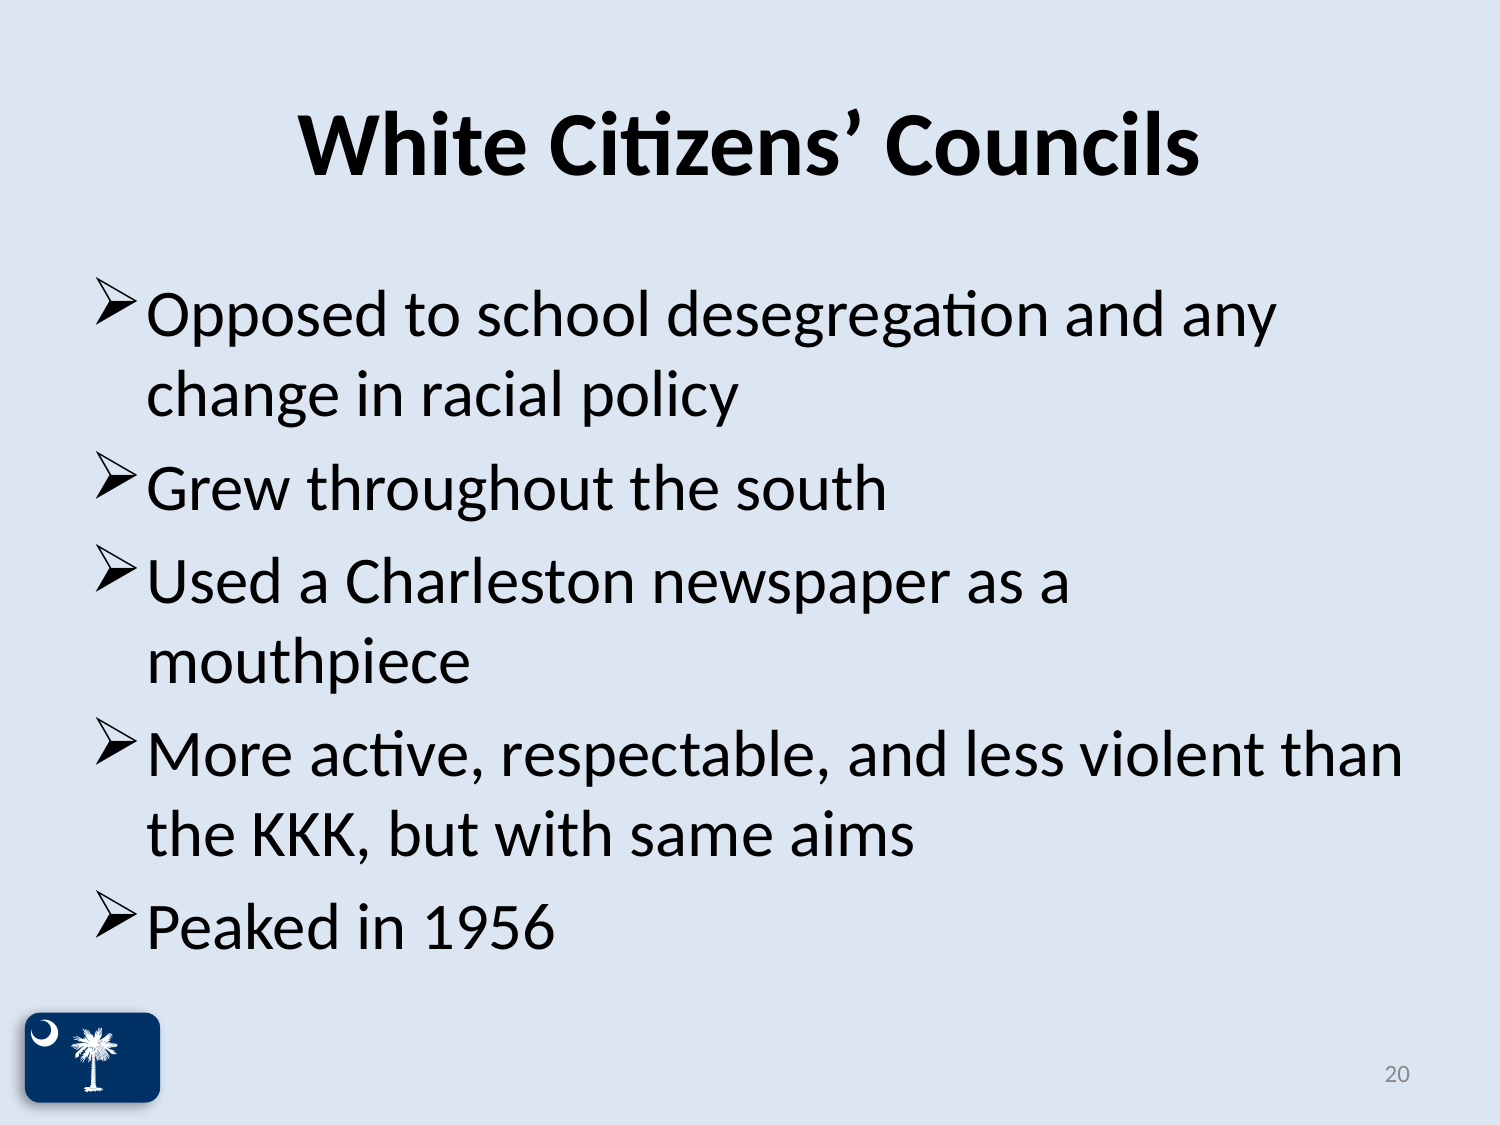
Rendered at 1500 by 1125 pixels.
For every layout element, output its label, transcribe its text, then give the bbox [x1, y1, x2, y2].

list Opposed to school desegregation and any change in racial policy Grew throughout the south Used a Charleston newspaper as a mouthpiece More active, respectable, and less violent than the KKK, but with same aims Peaked in 1956 [75, 262, 1425, 1005]
slide_number 20 [1074, 1042, 1425, 1103]
title White Citizens’ Councils [75, 45, 1425, 233]
picture [24, 1012, 161, 1103]
